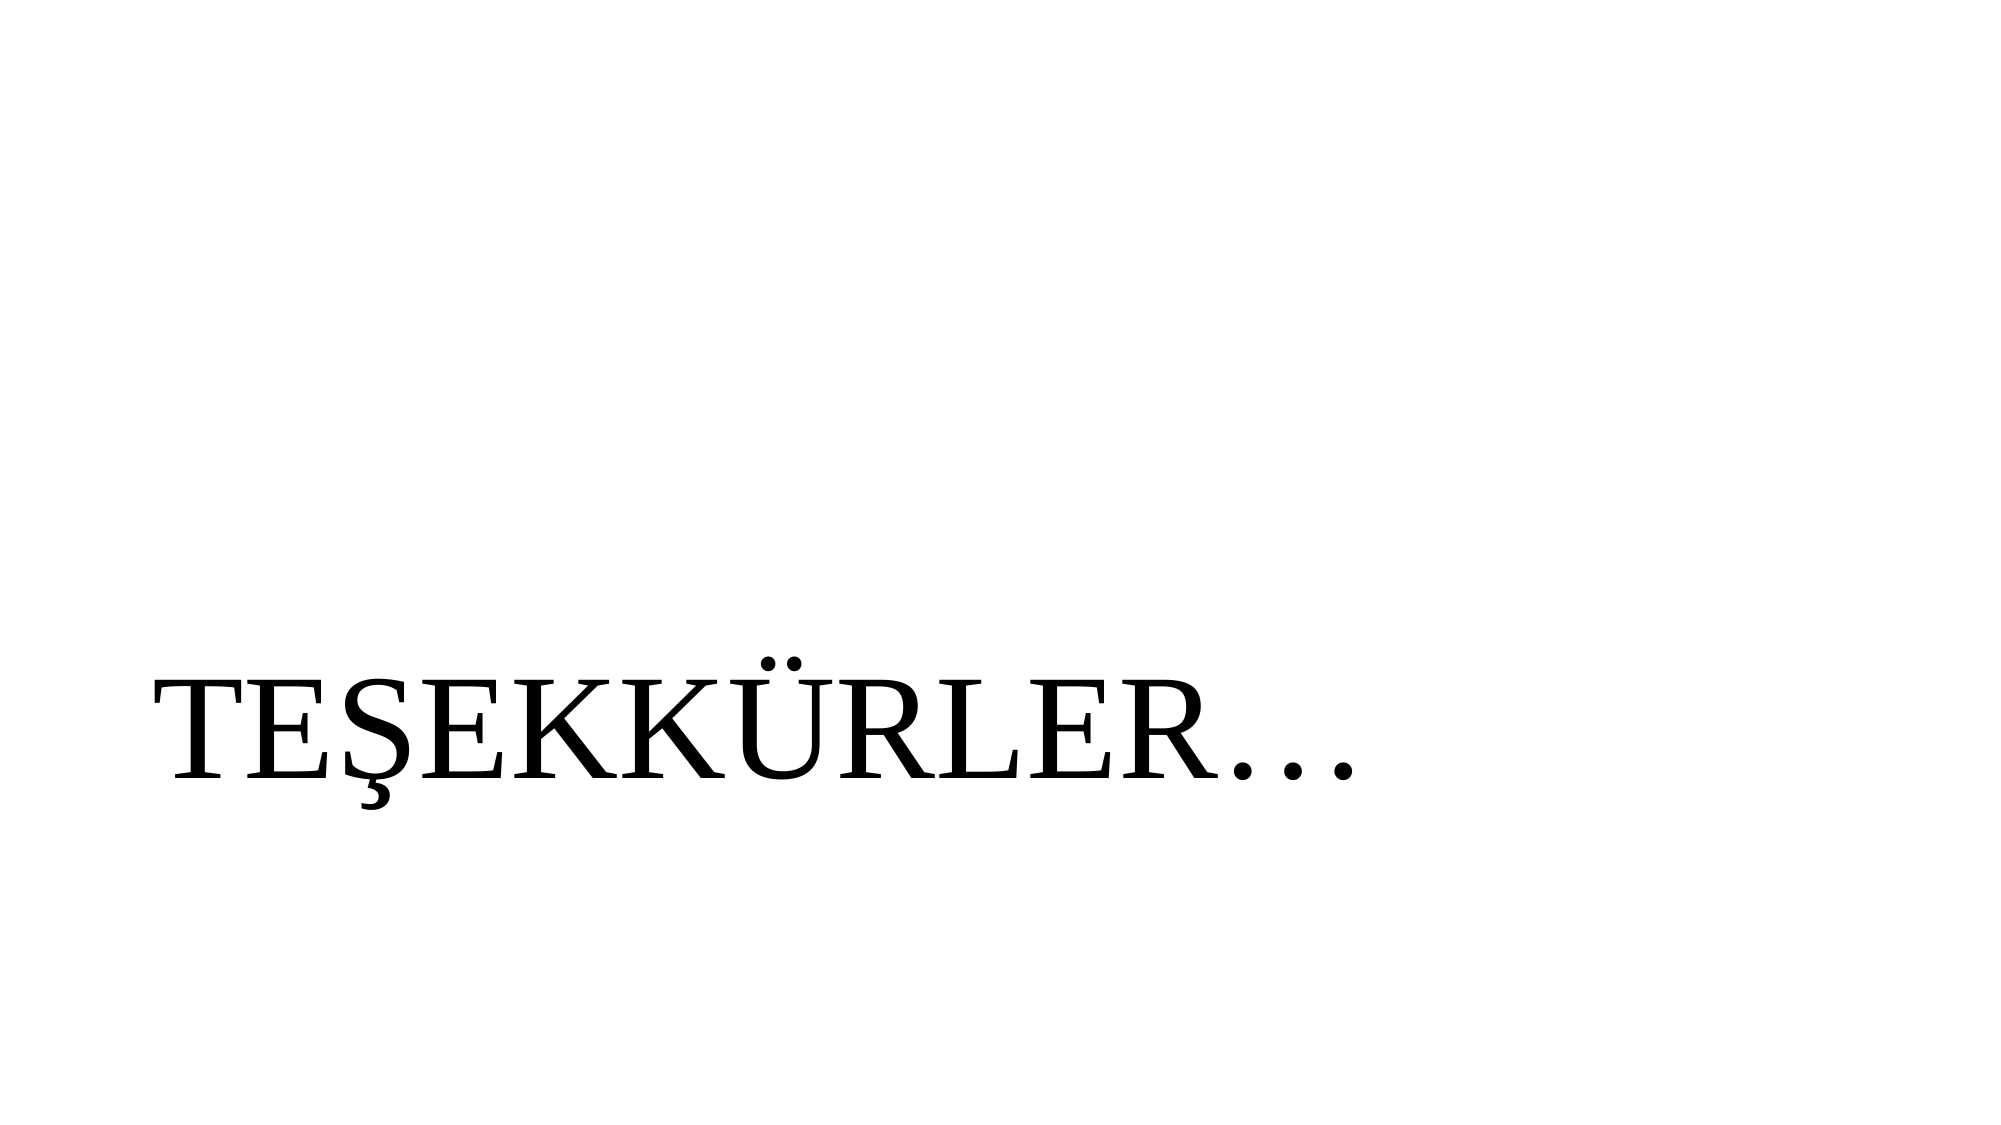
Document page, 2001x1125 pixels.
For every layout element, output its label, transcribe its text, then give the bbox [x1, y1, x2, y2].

list TEŞEKKÜRLER… [137, 299, 1863, 1014]
